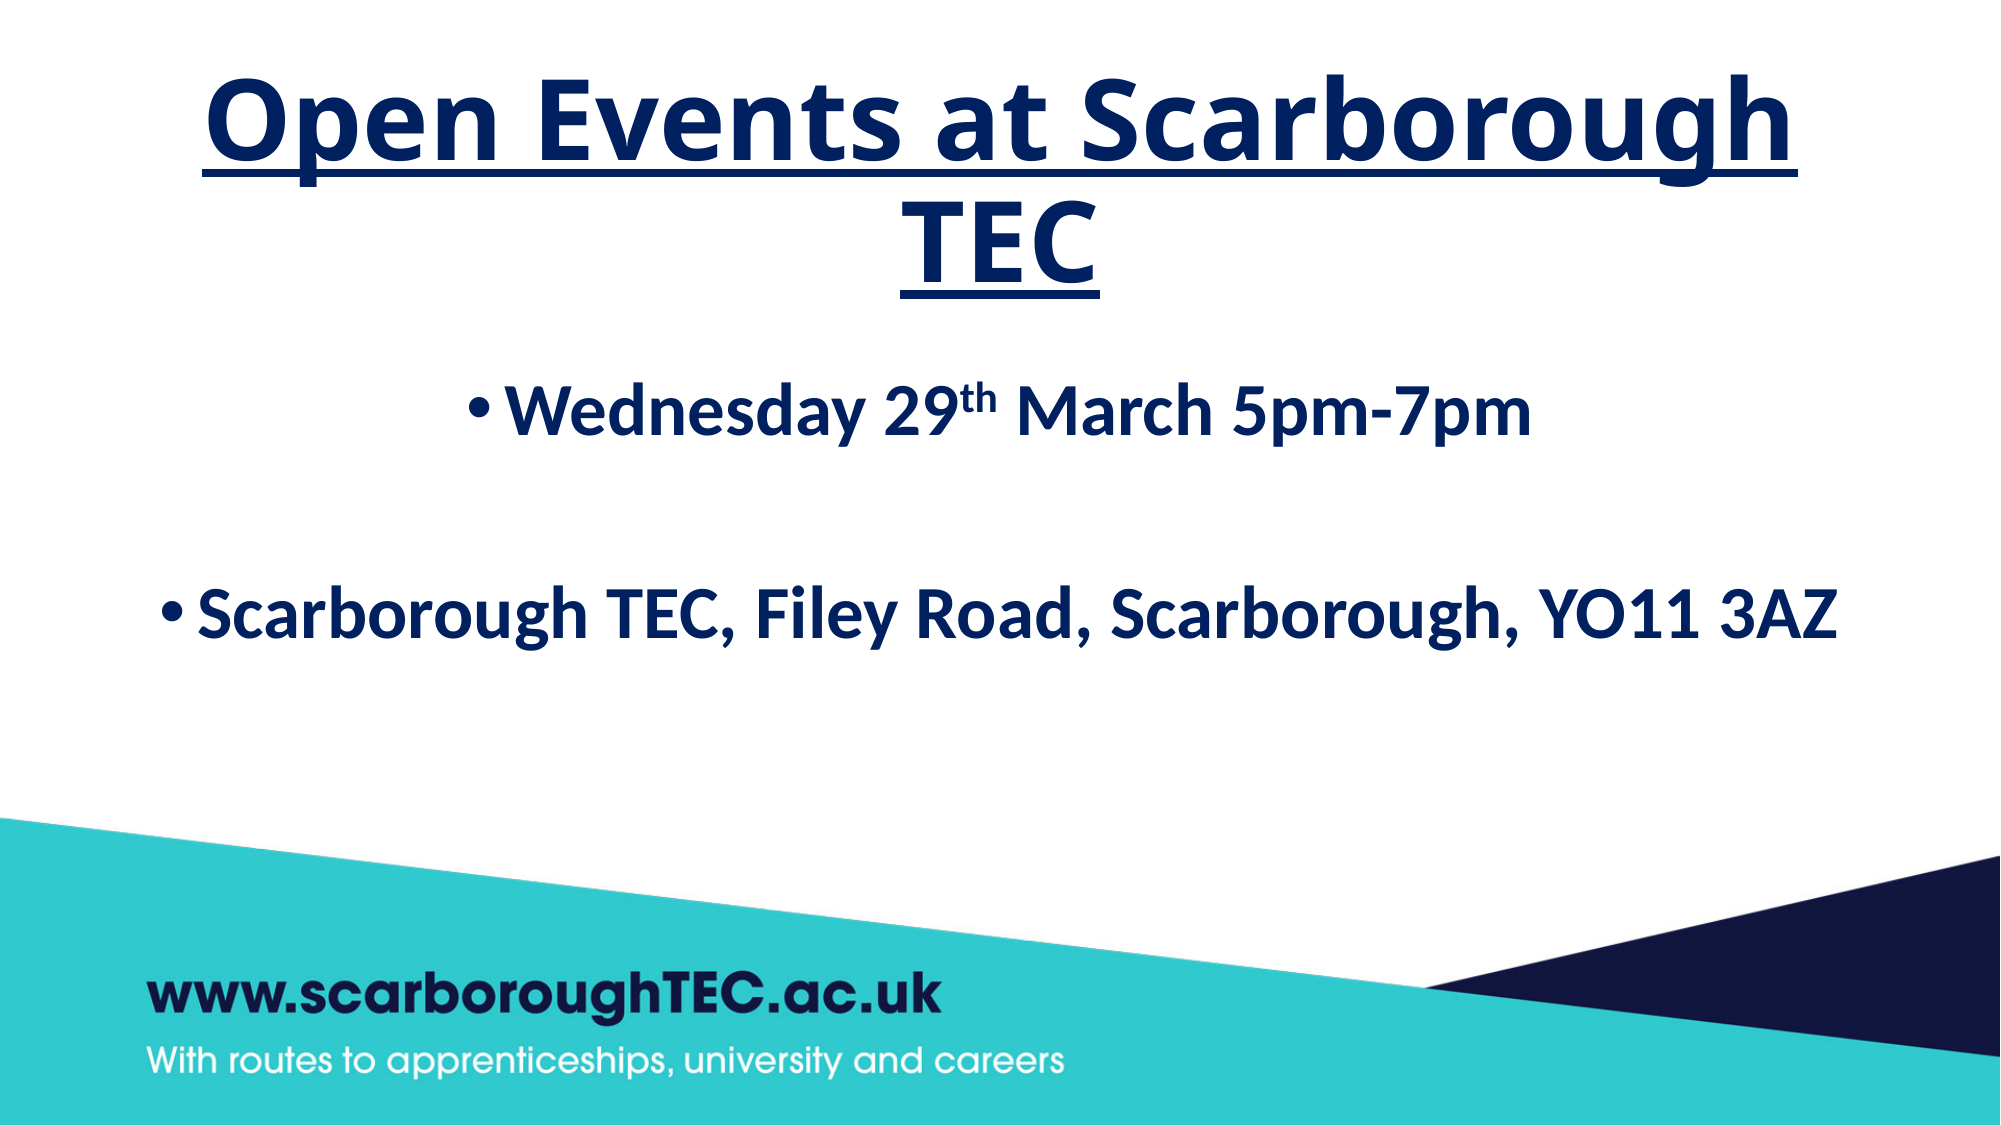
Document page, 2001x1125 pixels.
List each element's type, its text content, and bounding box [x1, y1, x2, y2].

picture [0, 17, 2000, 1125]
title Open Events at Scarborough TEC [137, 143, 1863, 252]
list Wednesday 29th March 5pm-7pm Scarborough TEC, Filey Road, Scarborough, YO11 3AZ [137, 252, 1863, 814]
